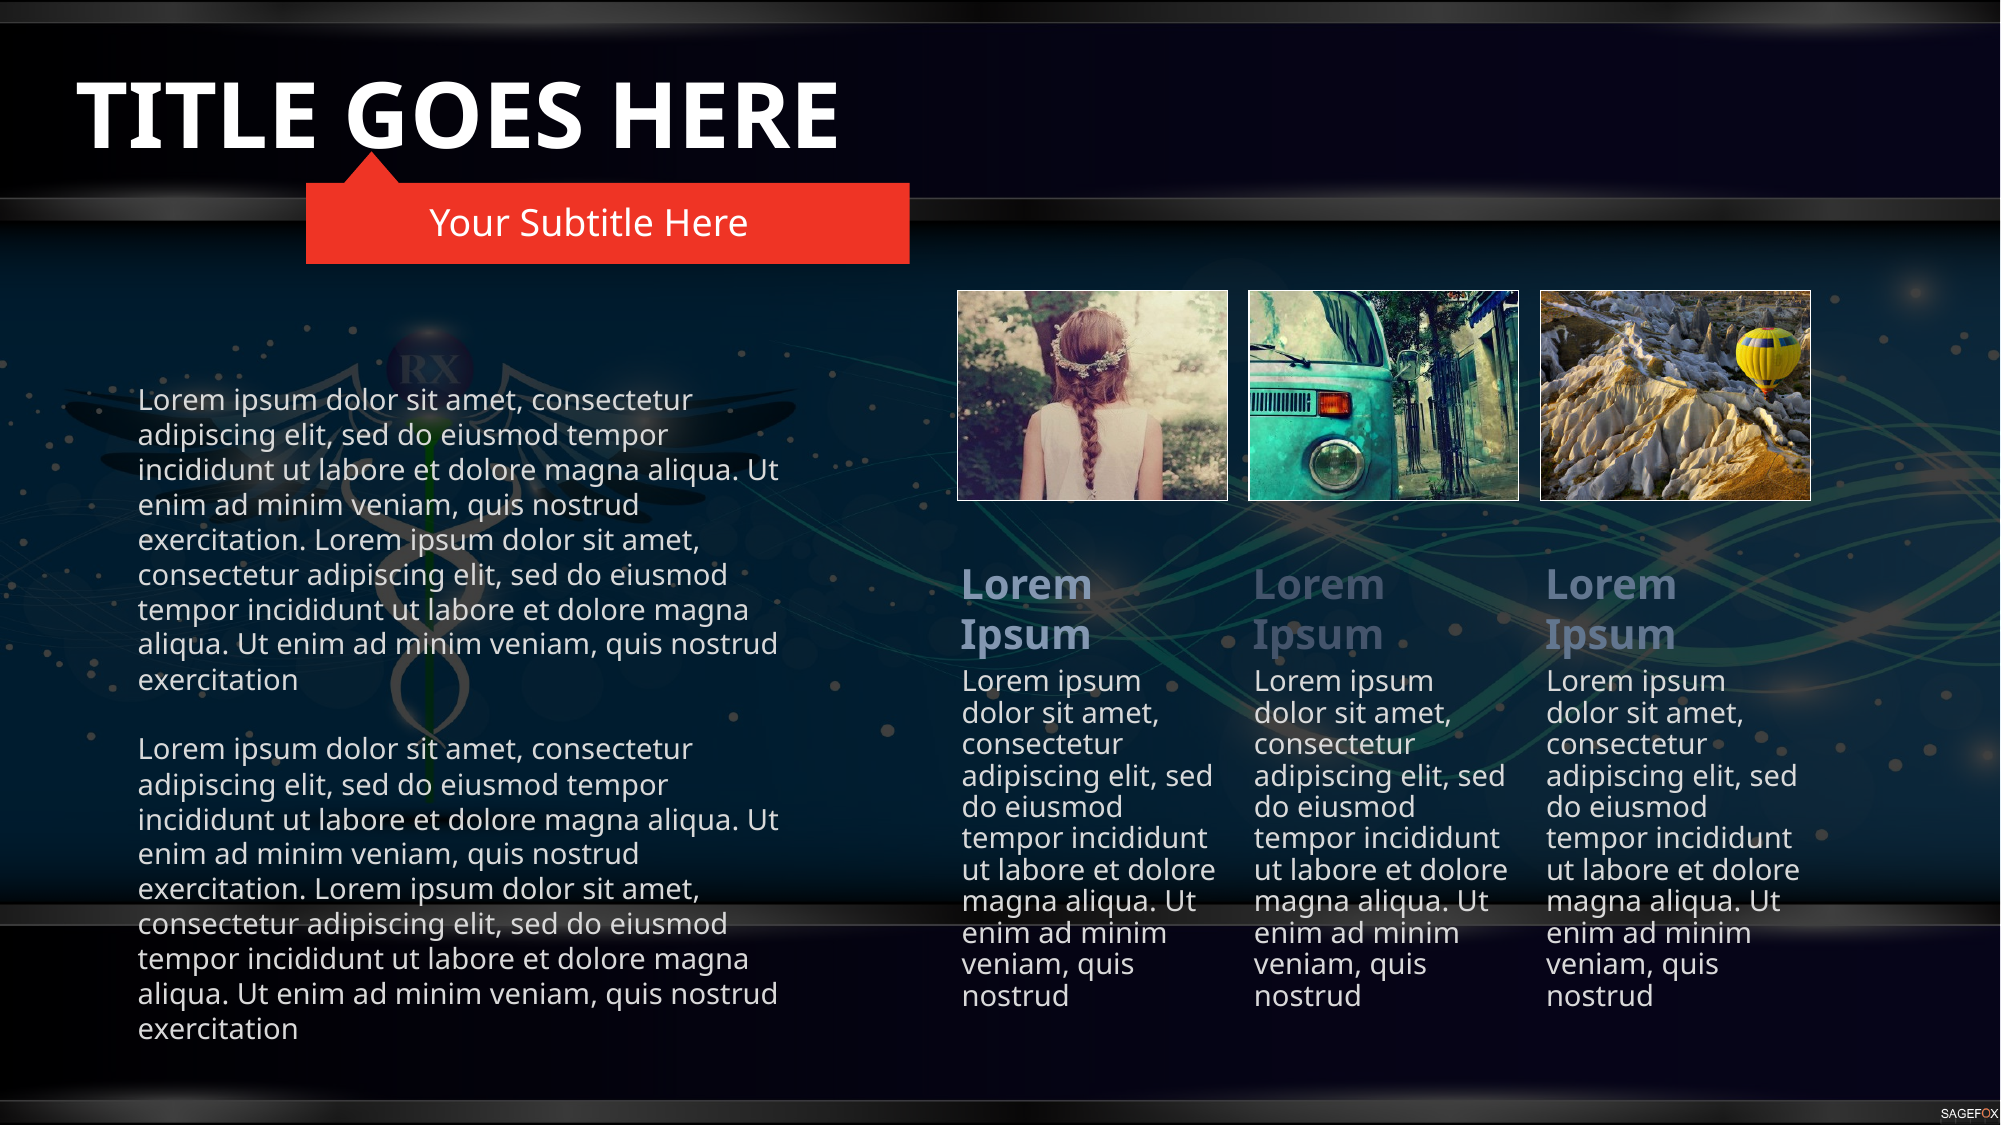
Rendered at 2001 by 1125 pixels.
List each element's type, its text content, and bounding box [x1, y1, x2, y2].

text_box [956, 290, 1228, 502]
picture [0, 0, 2001, 1125]
text_box TITLE GOES HERE [60, 49, 965, 175]
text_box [1530, 550, 1807, 1000]
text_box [945, 550, 1223, 1000]
text_box [1540, 290, 1812, 502]
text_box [306, 151, 910, 264]
text_box Lorem ipsum dolor sit amet, consectetur adipiscing elit, sed do eiusmod tempor incididunt ut labore et dolore magna aliqua. Ut enim ad minim veniam, quis nostrud exercitation. Lorem ipsum dolor sit amet, consectetur adipiscing elit, sed do eiusmod tempor incididunt ut labore et dolore magna aliqua. Ut enim ad minim veniam, quis nostrud exercitation Lorem ipsum dolor sit amet, consectetur adipiscing elit, sed do eiusmod tempor incididunt ut labore et dolore magna aliqua. Ut enim ad minim veniam, quis nostrud exercitation. Lorem ipsum dolor sit amet, consectetur adipiscing elit, sed do eiusmod tempor incididunt ut labore et dolore magna aliqua. Ut enim ad minim veniam, quis nostrud exercitation [122, 373, 798, 1125]
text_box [1237, 550, 1515, 1000]
text_box [1248, 290, 1520, 502]
